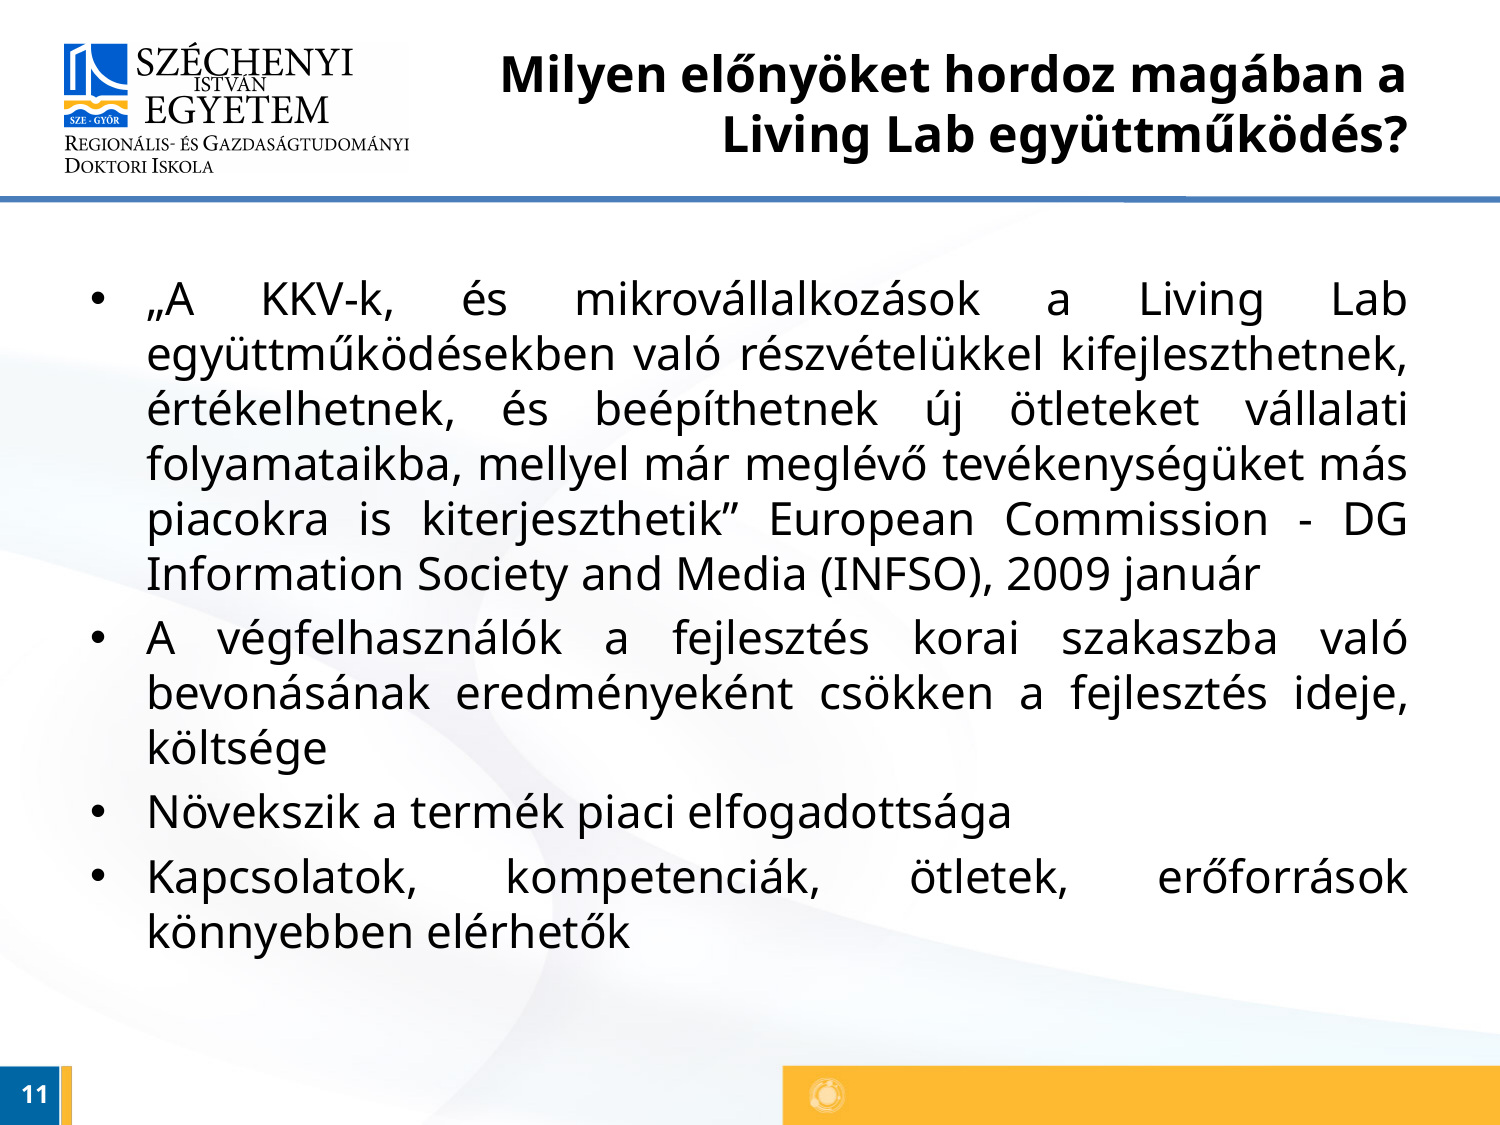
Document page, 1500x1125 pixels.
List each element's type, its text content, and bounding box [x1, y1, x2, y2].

slide_number 11 [0, 1065, 71, 1125]
list „A KKV-k, és mikrovállalkozások a Living Lab együttműködésekben való részvételükkel kifejleszthetnek, értékelhetnek, és beépíthetnek új ötleteket vállalati folyamataikba, mellyel már meglévő tevékenységüket más piacokra is kiterjeszthetik” European Commission - DG Information Society and Media (INFSO), 2009 január A végfelhasználók a fejlesztés korai szakaszba való bevonásának eredményeként csökken a fejlesztés ideje, költsége Növekszik a termék piaci elfogadottsága Kapcsolatok, kompetenciák, ötletek, erőforrások könnyebben elérhetők [75, 262, 1425, 1005]
picture [0, 203, 1500, 1125]
picture [0, 0, 1500, 196]
title Milyen előnyöket hordoz magában a Living Lab együttműködés? [478, 35, 1424, 178]
